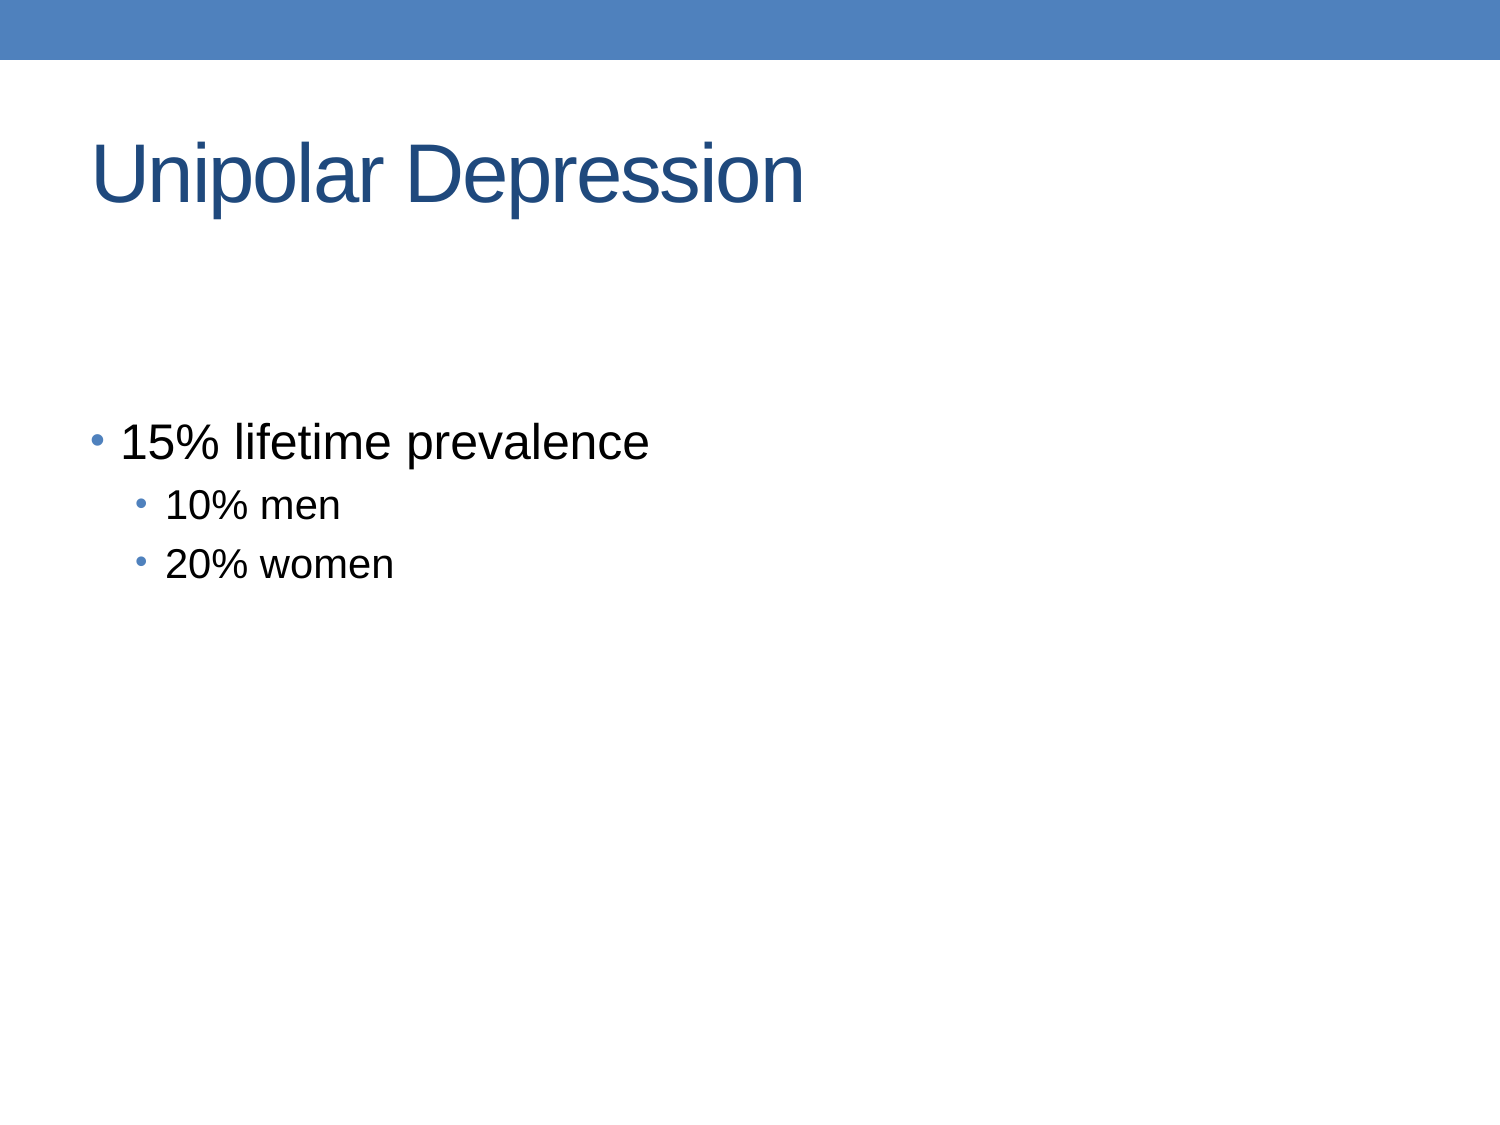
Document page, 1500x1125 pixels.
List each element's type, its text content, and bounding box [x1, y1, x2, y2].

title Unipolar Depression [75, 87, 1425, 250]
list 15% lifetime prevalence 10% men 20% women [75, 262, 1425, 1063]
